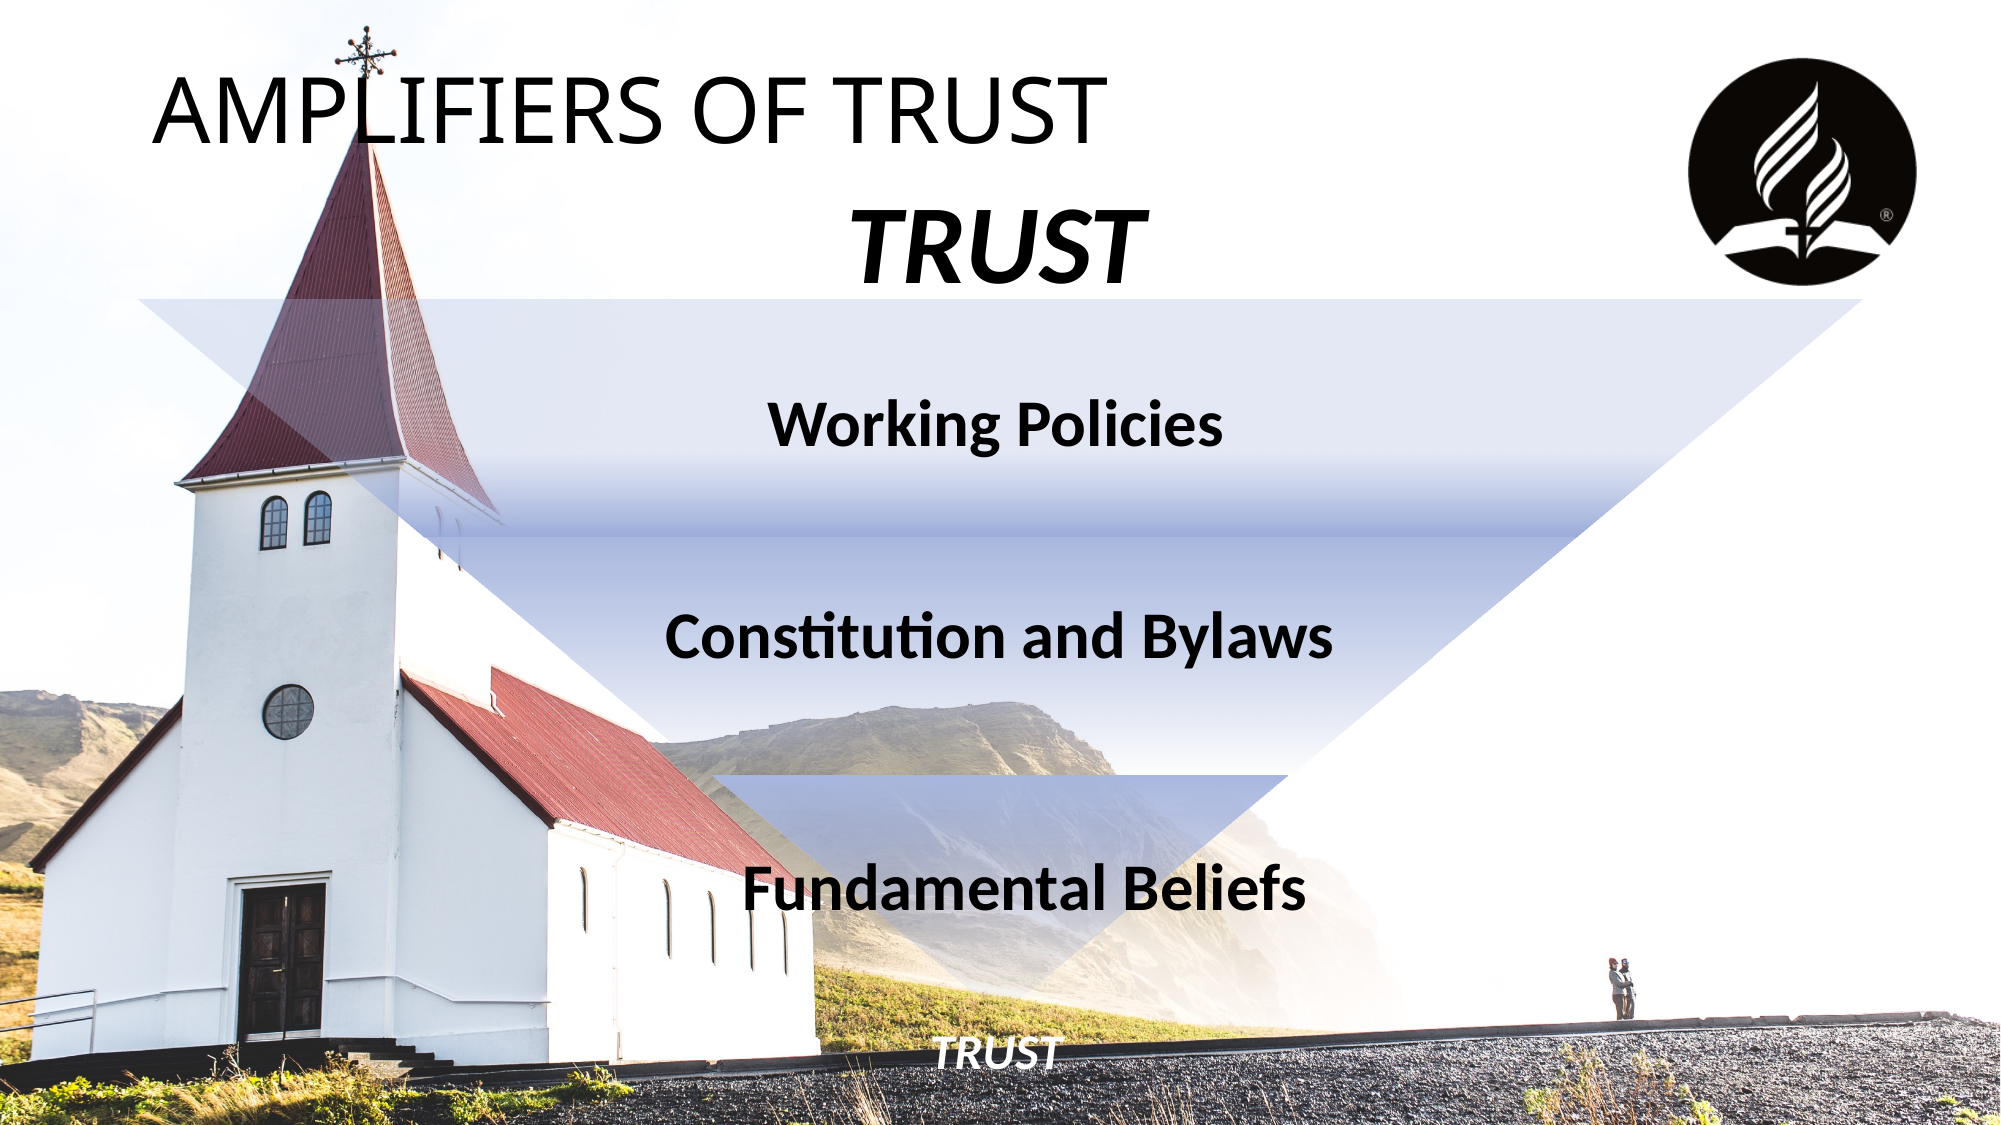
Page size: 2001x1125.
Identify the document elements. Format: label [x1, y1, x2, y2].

list [137, 299, 1863, 1015]
picture [0, 0, 2001, 1125]
